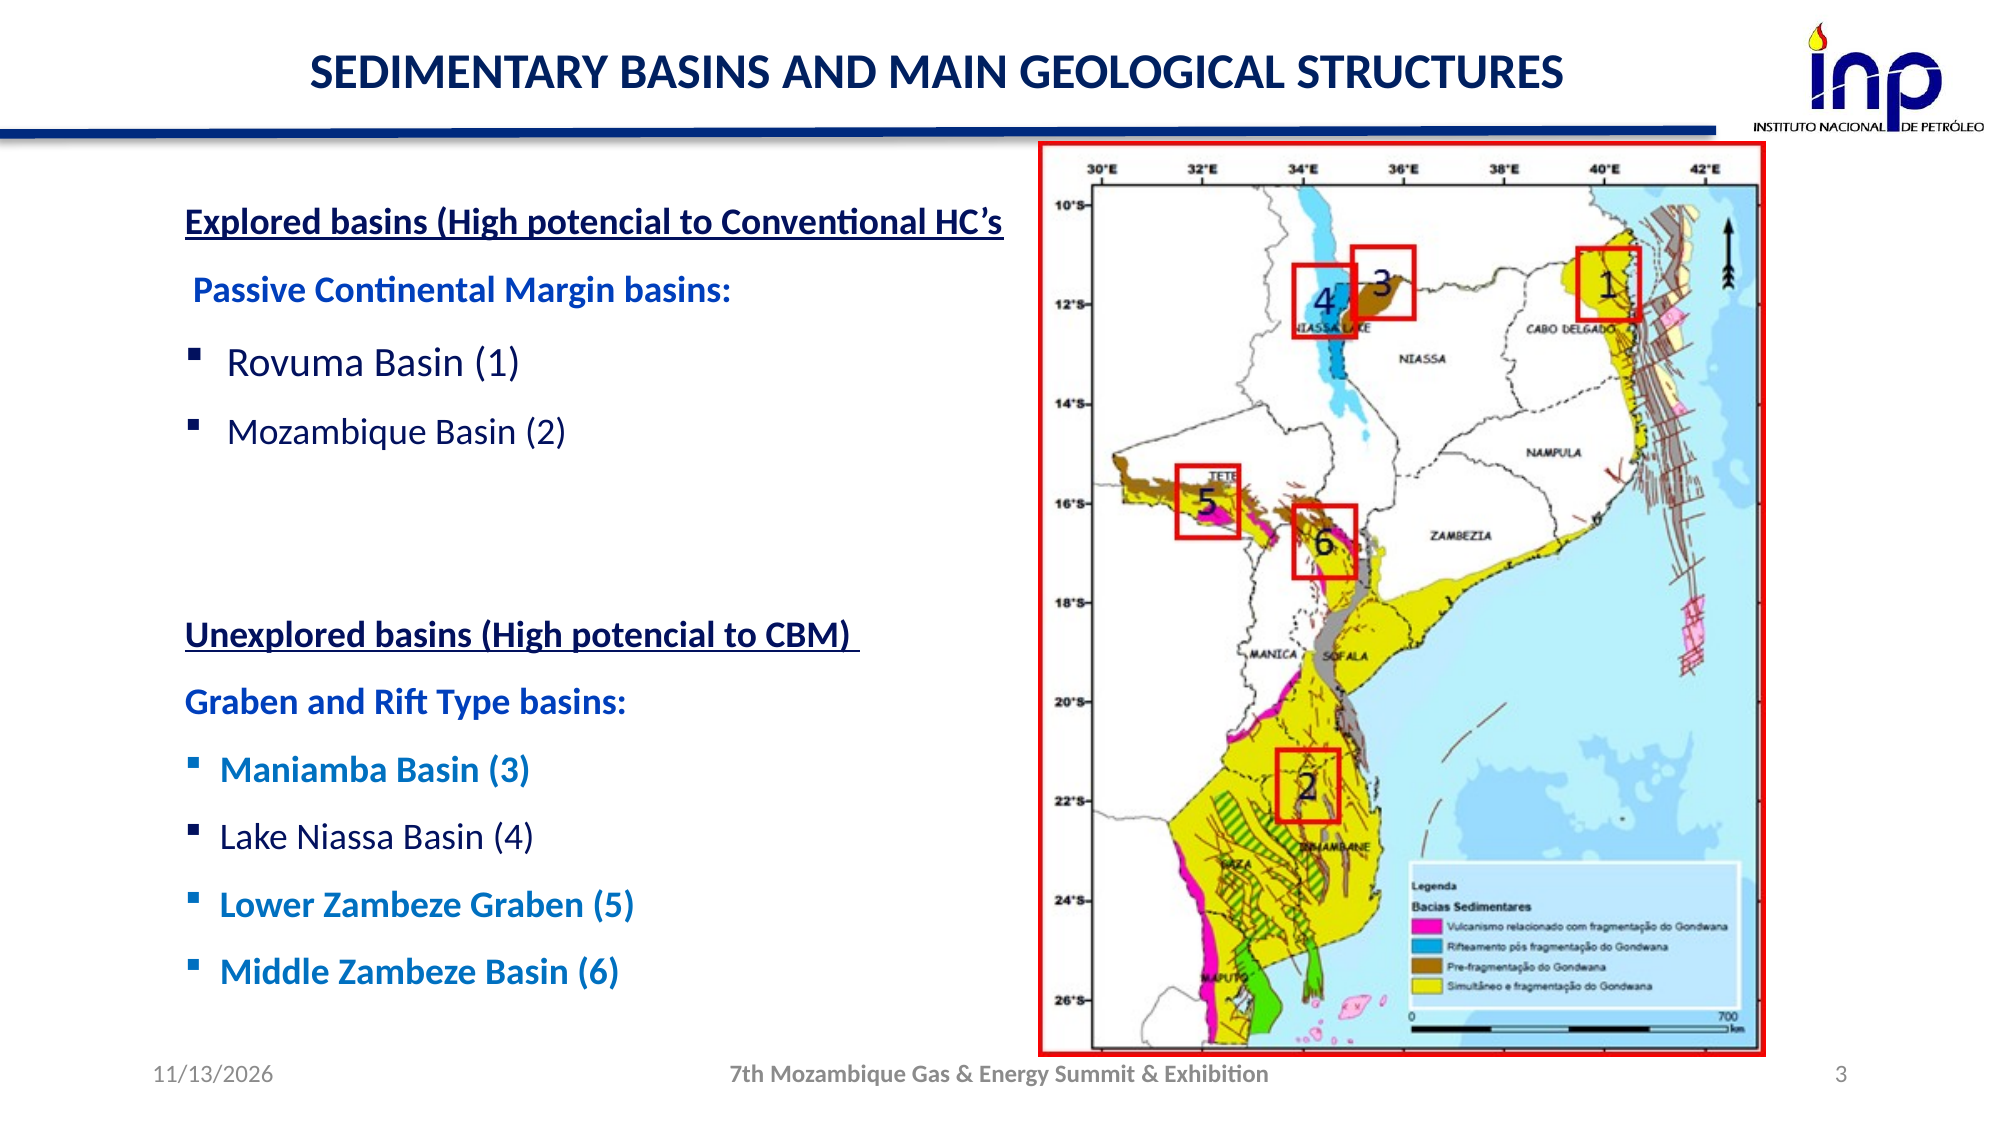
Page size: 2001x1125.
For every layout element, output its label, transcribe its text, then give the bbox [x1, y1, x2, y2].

footer 7th Mozambique Gas & Energy Summit & Exhibition [662, 1042, 1338, 1103]
picture [1753, 3, 1984, 134]
slide_number 3 [1412, 1042, 1863, 1103]
text_box Explored basins (High potencial to Conventional HC’s Passive Continental Margin basins: Rovuma Basin (1) Mozambique Basin (2) Unexplored basins (High potencial to CBM) Graben and Rift Type basins: Maniamba Basin (3) Lake Niassa Basin (4) Lower Zambeze Graben (5) Middle Zambeze Basin (6) [169, 167, 1026, 1000]
text_box SEDIMENTARY BASINS AND MAIN GEOLOGICAL STRUCTURES [294, 31, 1592, 107]
picture [1038, 141, 1766, 1057]
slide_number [137, 1042, 588, 1103]
